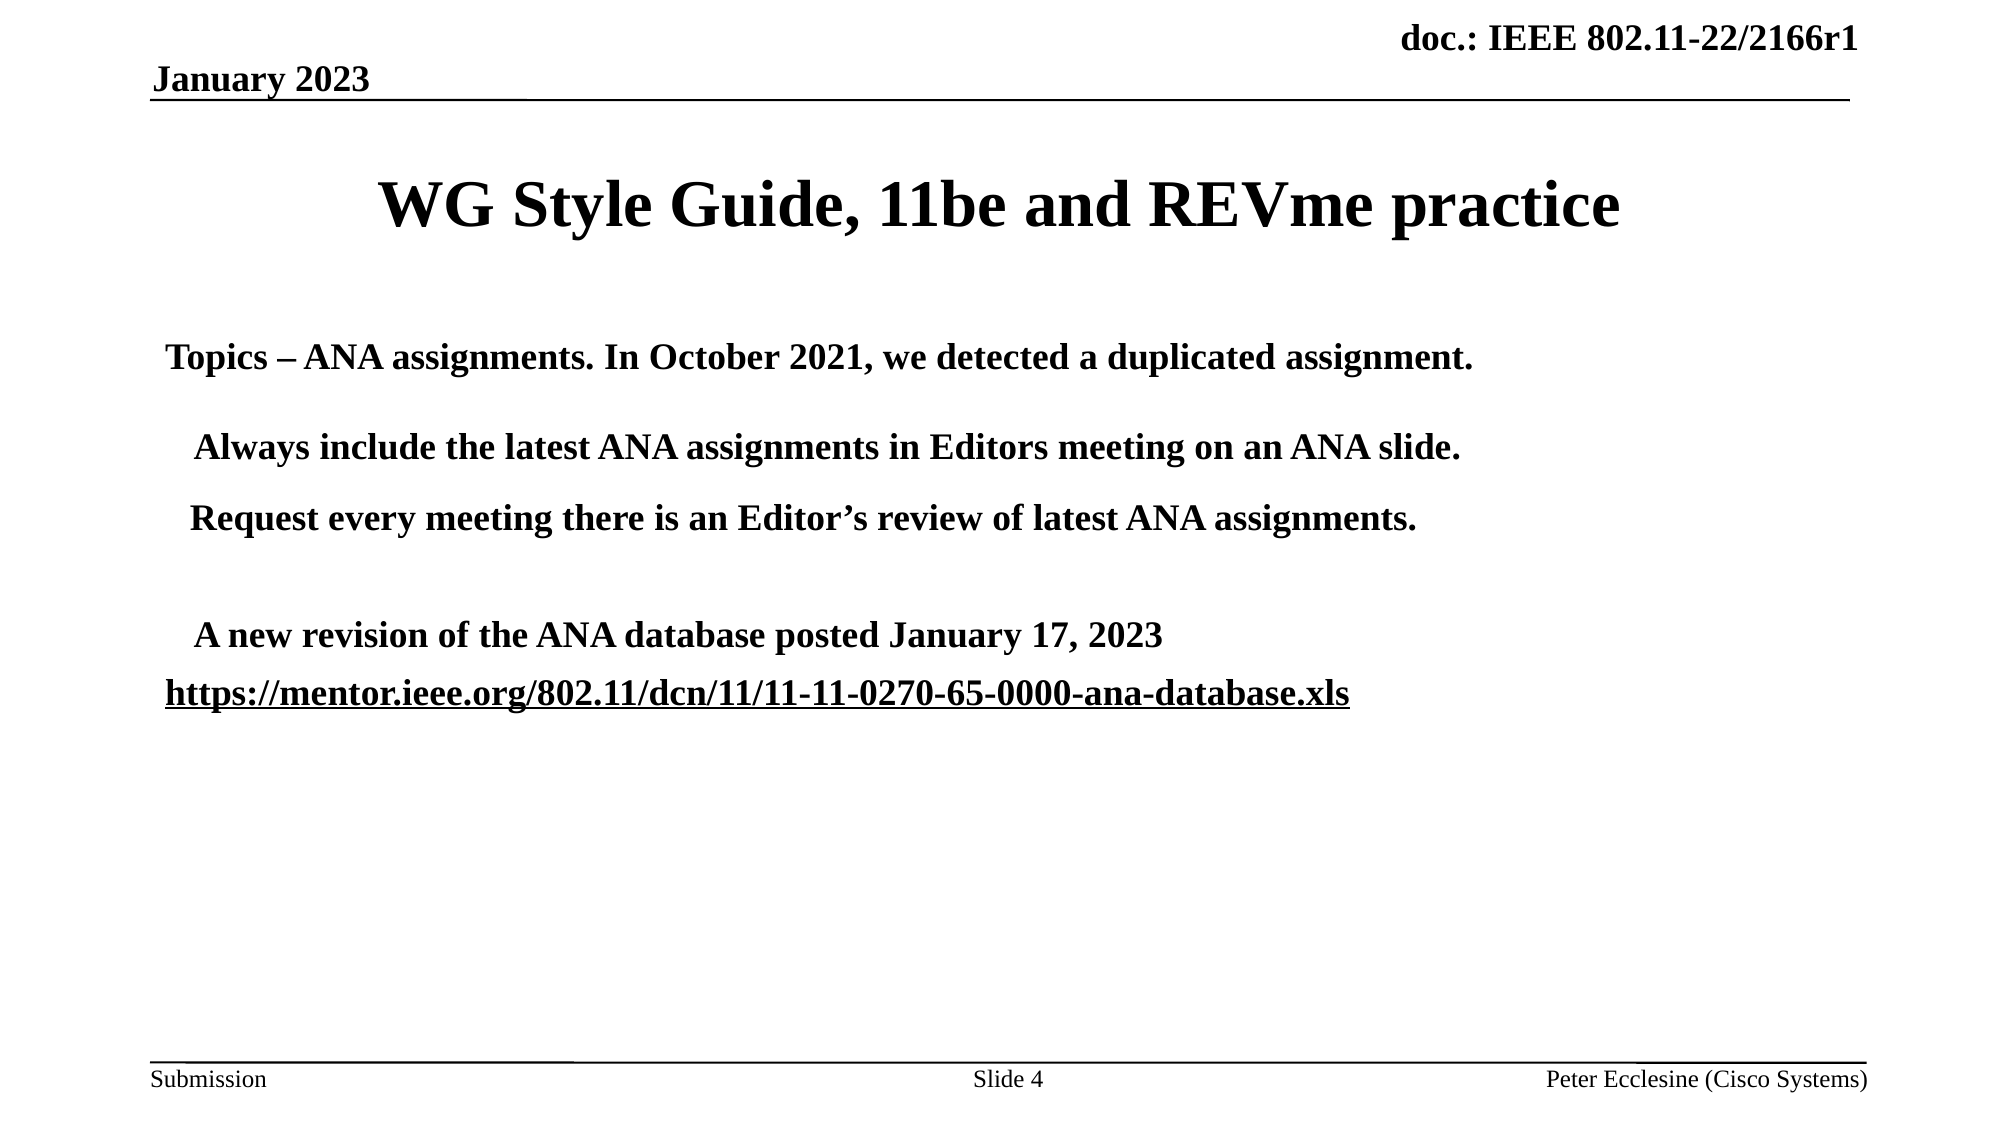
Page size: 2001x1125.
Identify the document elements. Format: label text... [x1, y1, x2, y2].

slide_number Slide 4 [950, 1061, 1067, 1123]
list Topics – ANA assignments. In October 2021, we detected a duplicated assignment. Always include the latest ANA assignments in Editors meeting on an ANA slide. Request every meeting there is an Editor’s review of latest ANA assignments. A new revision of the ANA database posted January 17, 2023 https://mentor.ieee.org/802.11/dcn/11/11-11-0270-65-0000-ana-database.xls [149, 324, 1850, 1000]
title WG Style Guide, 11be and REVme practice [149, 112, 1850, 288]
footer Peter Ecclesine (Cisco Systems) [1171, 1061, 1869, 1093]
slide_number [152, 54, 563, 100]
